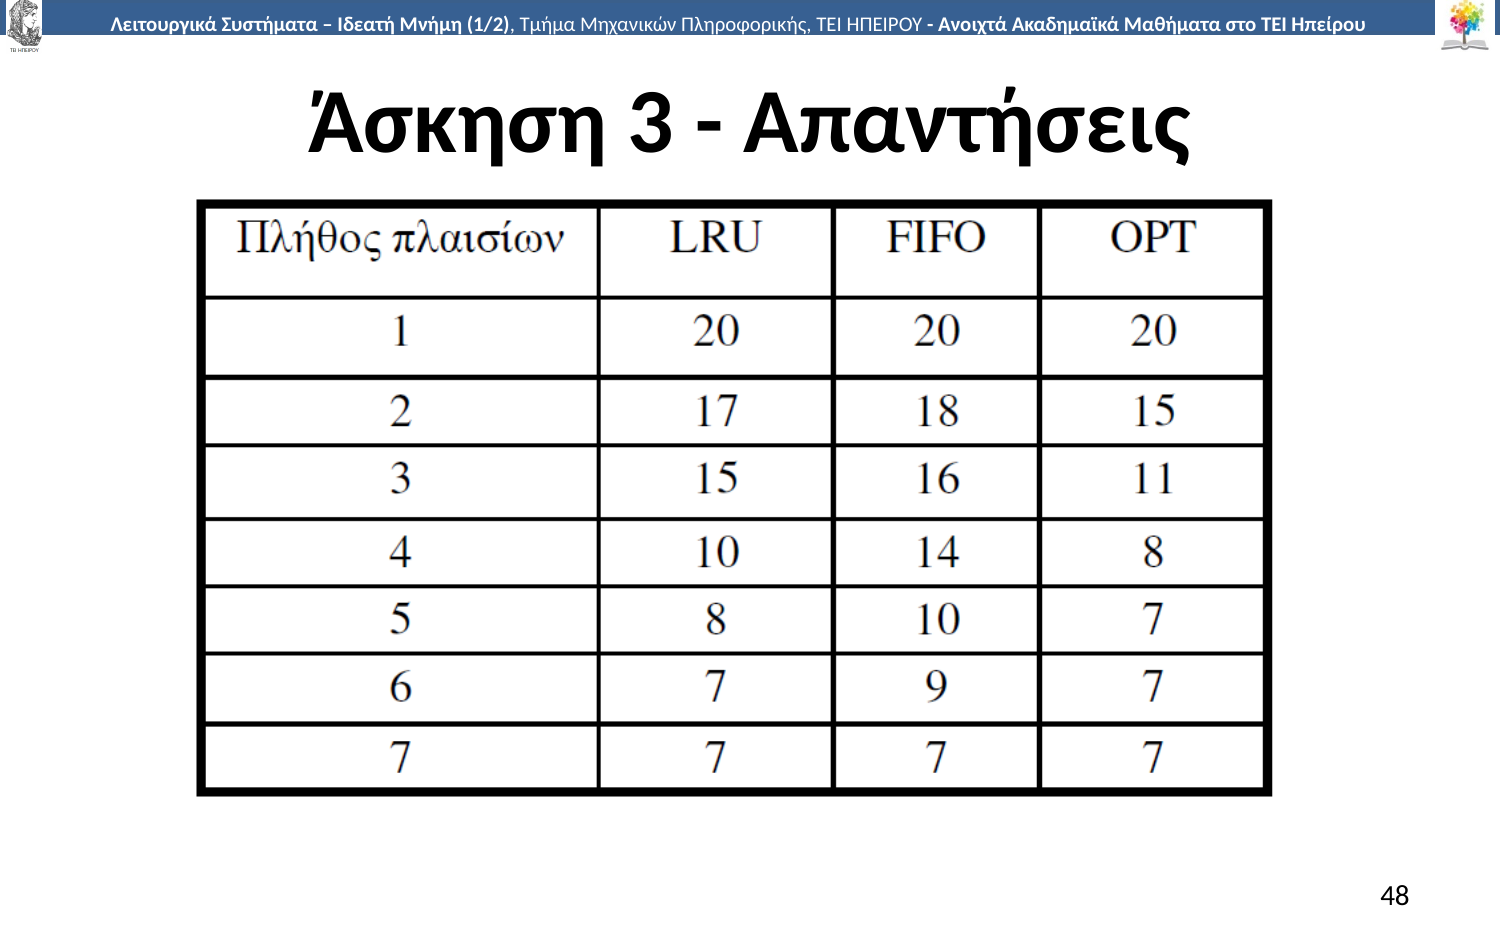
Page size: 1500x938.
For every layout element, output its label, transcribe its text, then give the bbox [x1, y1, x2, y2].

slide_number 48 [1074, 868, 1425, 919]
picture [194, 193, 1274, 797]
picture [6, 0, 42, 54]
picture [1435, 0, 1495, 52]
title Άσκηση 3 - Απαντήσεις [29, 37, 1471, 194]
